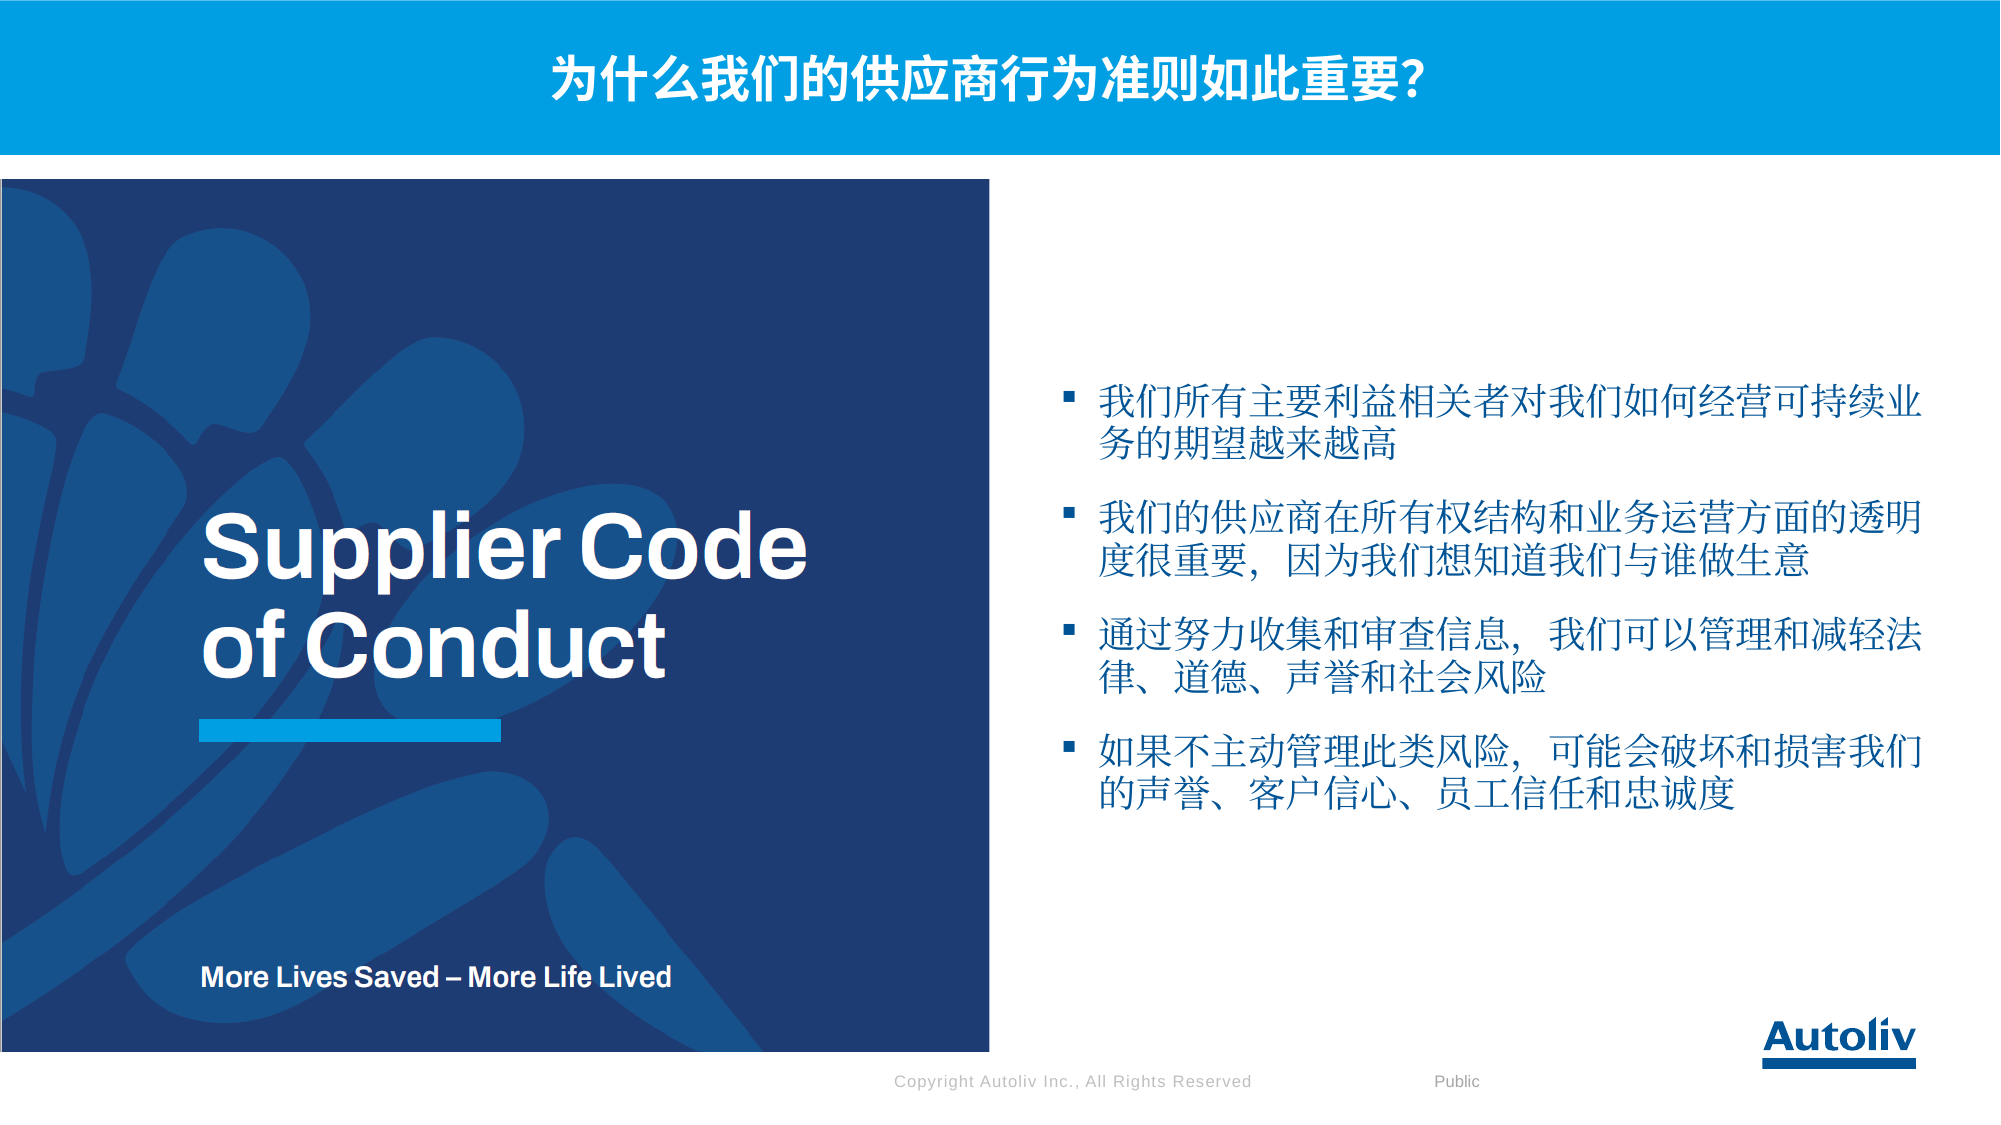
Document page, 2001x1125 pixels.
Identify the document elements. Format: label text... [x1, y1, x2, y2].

picture [0, 179, 990, 1052]
list [0, 155, 1000, 946]
list 我们所有主要利益相关者对我们如何经营可持续业务的期望越来越高 我们的供应商在所有权结构和业务运营方面的透明度很重要，因为我们想知道我们与谁做生意 通过努力收集和审查信息，我们可以管理和减轻法律、道德、声誉和社会风险 如果不主动管理此类风险，可能会破坏和损害我们的声誉、客户信心、员工信任和忠诚度 [1045, 381, 1934, 744]
text_box 为什么我们的供应商行为准则如此重要？ [0, 0, 2000, 155]
